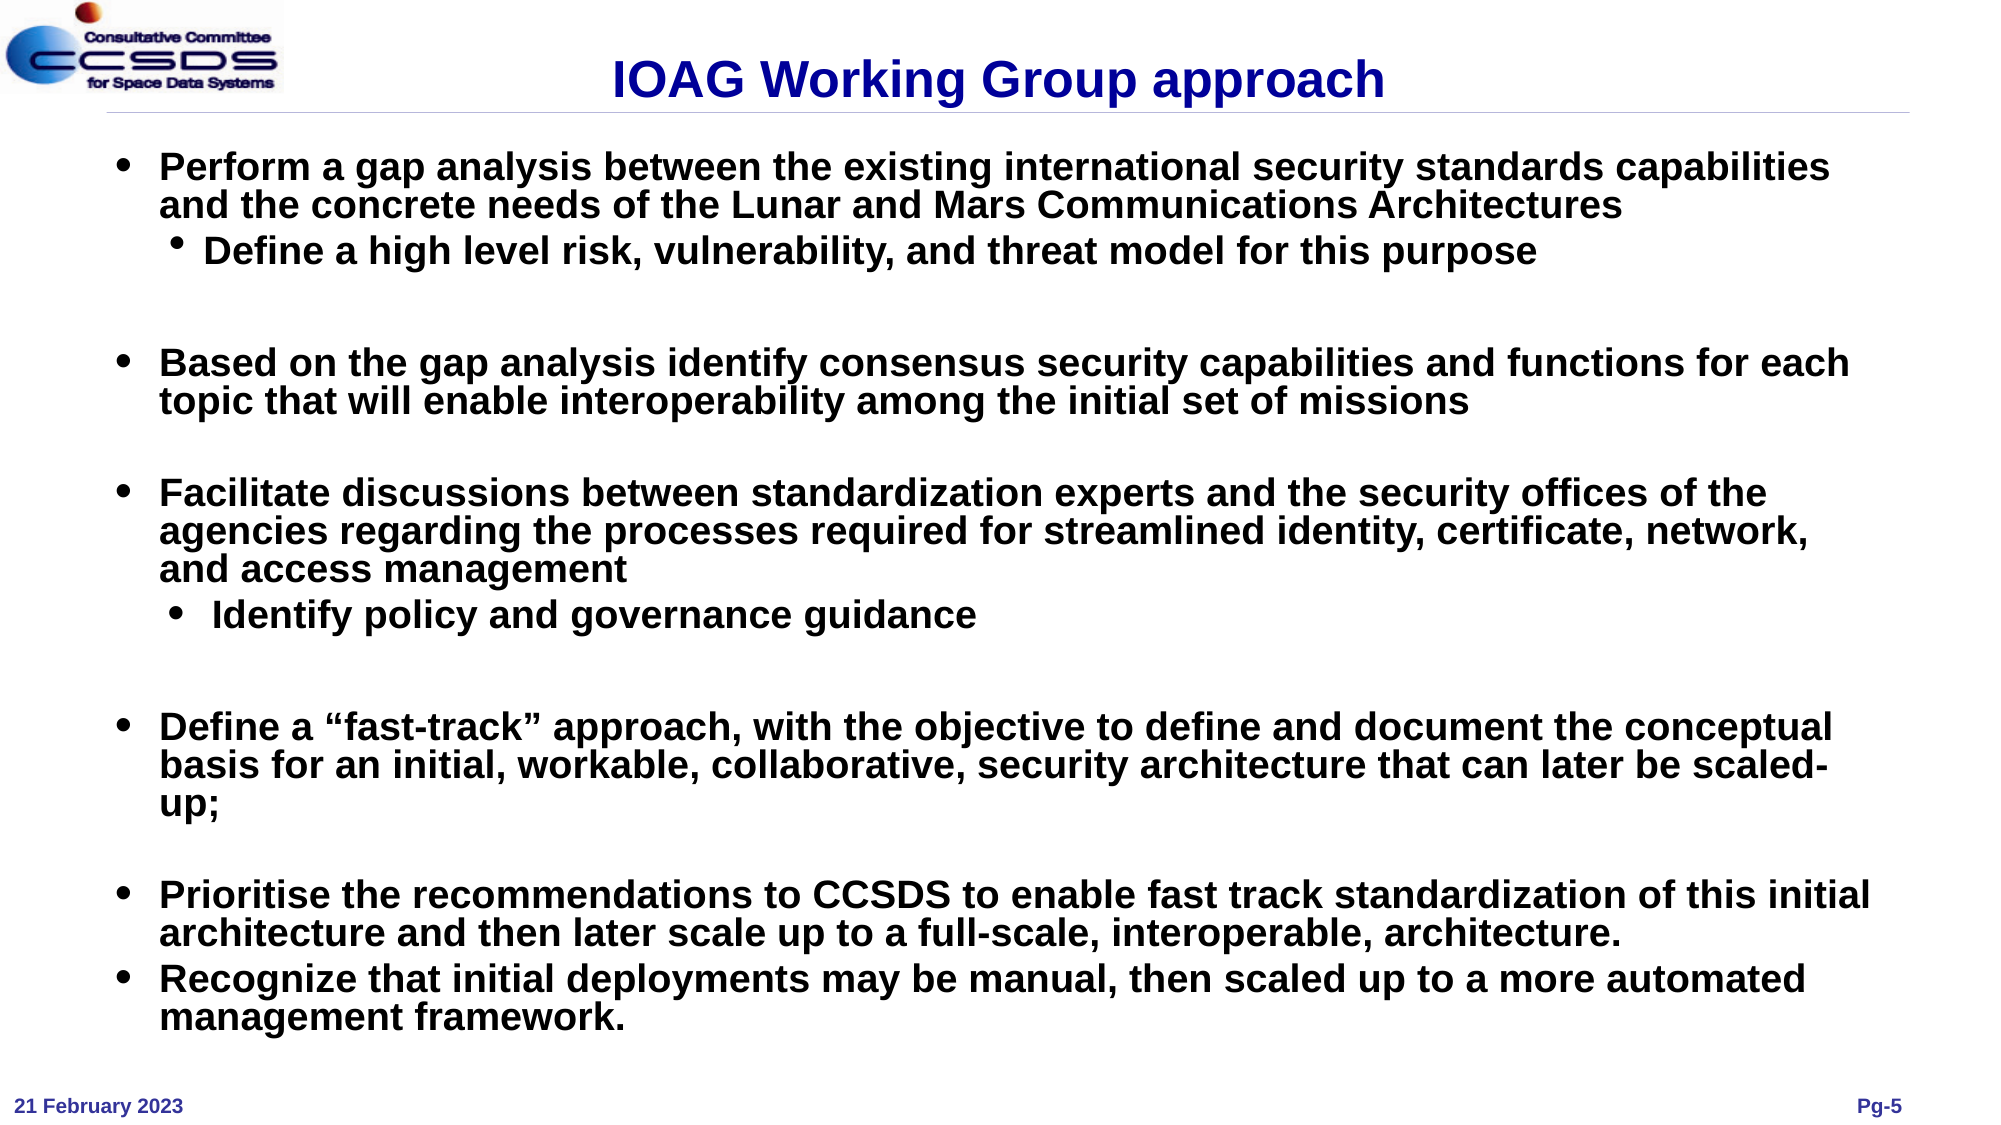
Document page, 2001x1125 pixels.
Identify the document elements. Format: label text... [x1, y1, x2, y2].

list Perform a gap analysis between the existing international security standards capabilities and the concrete needs of the Lunar and Mars Communications Architectures Define a high level risk, vulnerability, and threat model for this purpose Based on the gap analysis identify consensus security capabilities and functions for each topic that will enable interoperability among the initial set of missions Facilitate discussions between standardization experts and the security offices of the agencies regarding the processes required for streamlined identity, certificate, network, and access management Identify policy and governance guidance Define a “fast-track” approach, with the objective to define and document the conceptual basis for an initial, workable, collaborative, security architecture that can later be scaled-up; Prioritise the recommendations to CCSDS to enable fast track standardization of this initial architecture and then later scale up to a full-scale, interoperable, architecture. Recognize that initial deployments may be manual, then scaled up to a more automated management framework. [99, 142, 1900, 1080]
picture [0, 0, 284, 94]
title IOAG Working Group approach [99, 45, 1900, 121]
